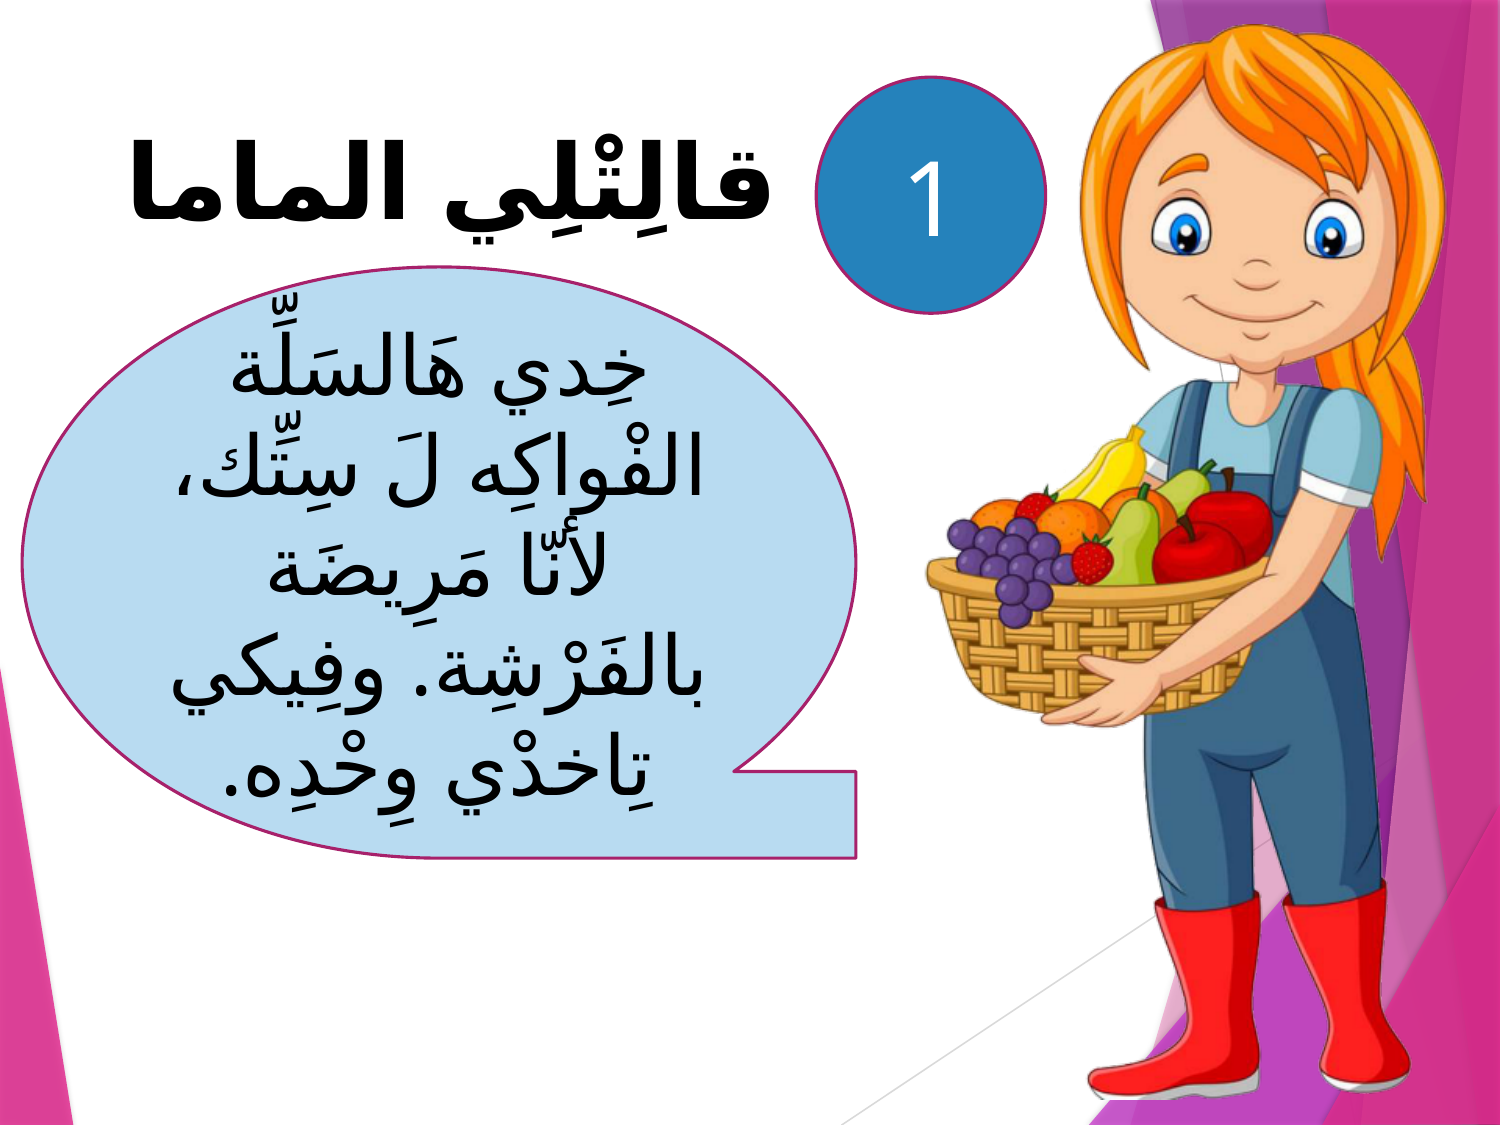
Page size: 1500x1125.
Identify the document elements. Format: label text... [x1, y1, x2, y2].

text_box قالِتْلِي الماما [110, 108, 793, 248]
picture [879, 24, 1477, 1101]
text_box خِدي هَالسَلِّة الفْواكِه لَ سِتِّك، لأنّا مَرِيضَة بالفَرْشِة. وفِيكي تِاخدْي وِحْدِه. [20, 265, 858, 860]
text_box 1 [814, 90, 875, 301]
